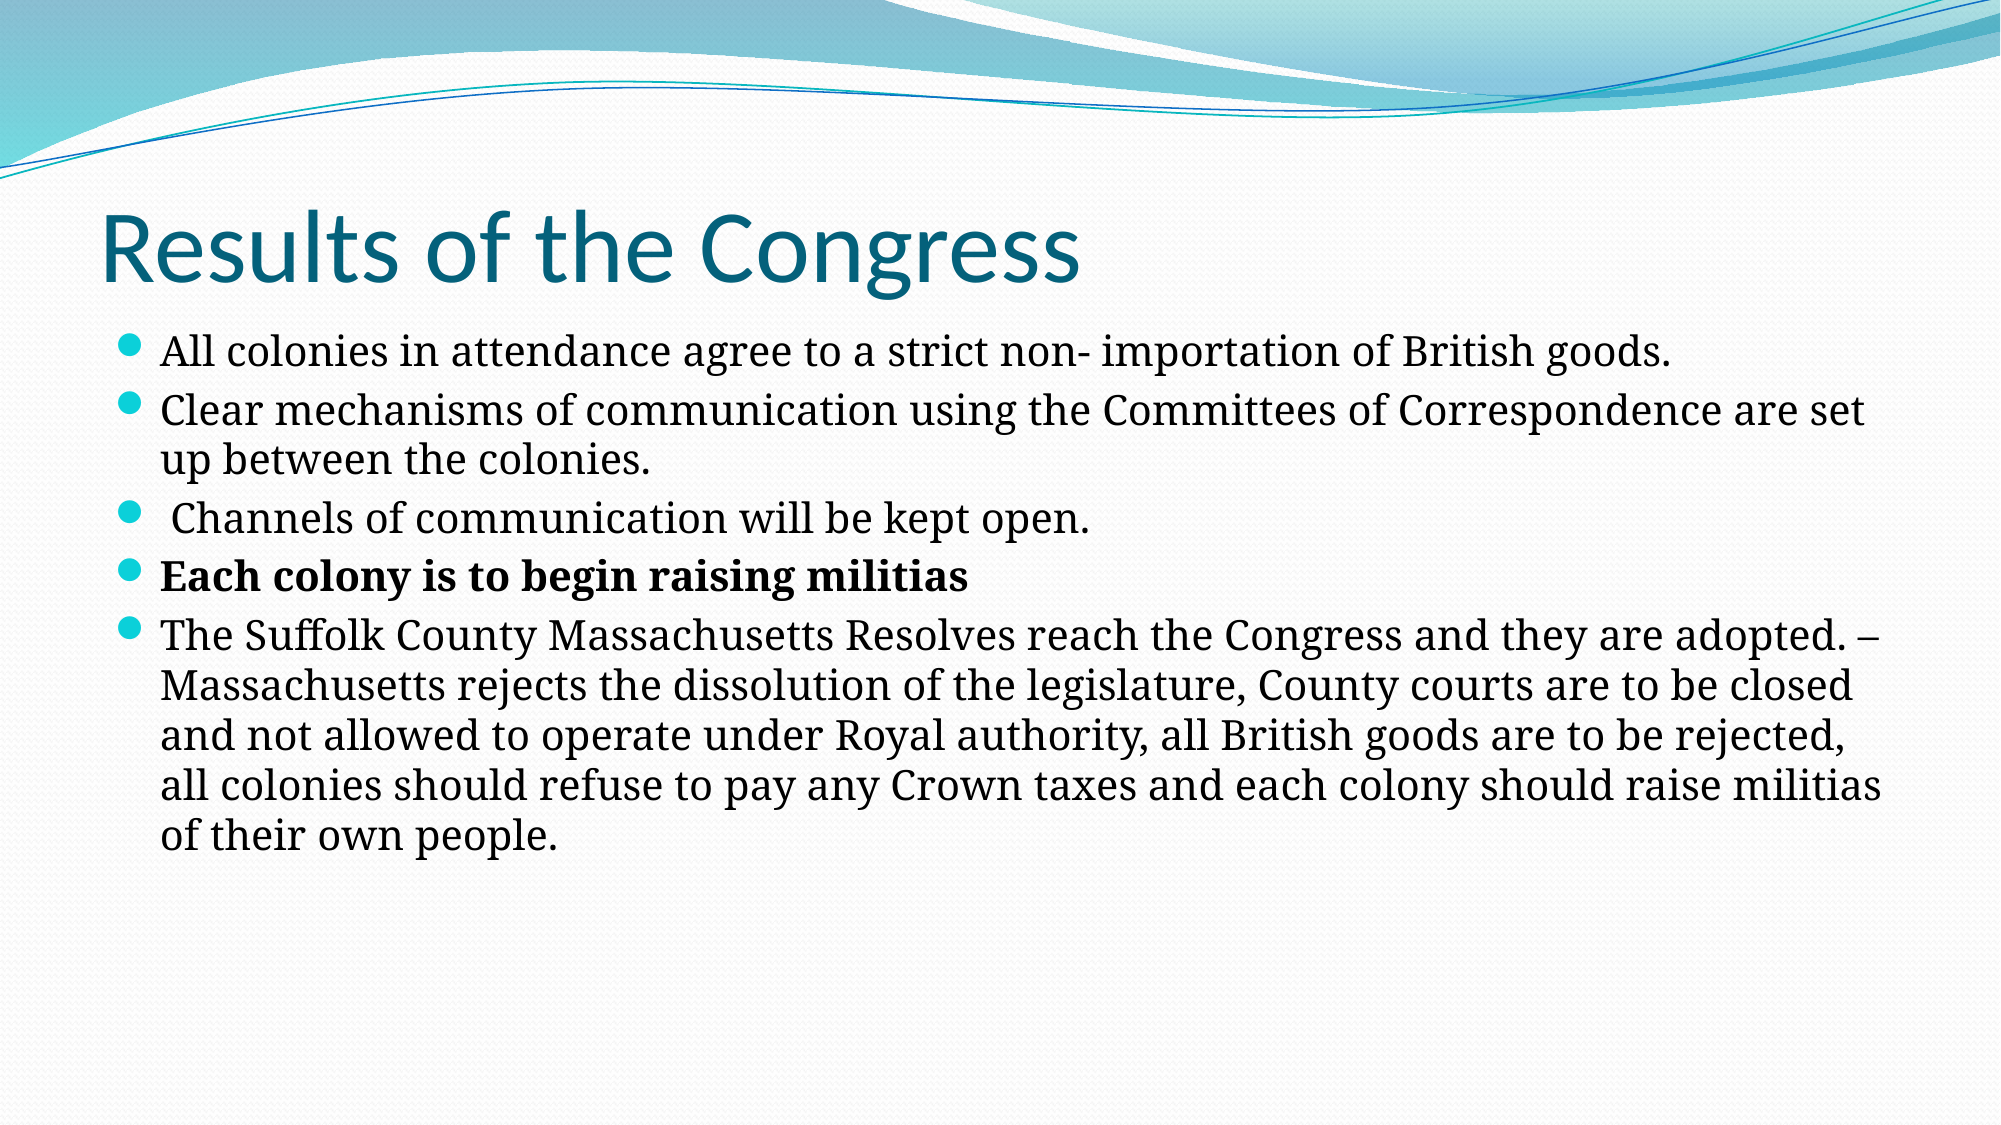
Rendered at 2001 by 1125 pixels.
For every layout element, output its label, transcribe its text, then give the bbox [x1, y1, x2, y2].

list All colonies in attendance agree to a strict non- importation of British goods. Clear mechanisms of communication using the Committees of Correspondence are set up between the colonies. Channels of communication will be kept open. Each colony is to begin raising militias The Suffolk County Massachusetts Resolves reach the Congress and they are adopted. – Massachusetts rejects the dissolution of the legislature, County courts are to be closed and not allowed to operate under Royal authority, all British goods are to be rejected, all colonies should refuse to pay any Crown taxes and each colony should raise militias of their own people. [99, 317, 1900, 1038]
title Results of the Congress [99, 115, 1900, 303]
